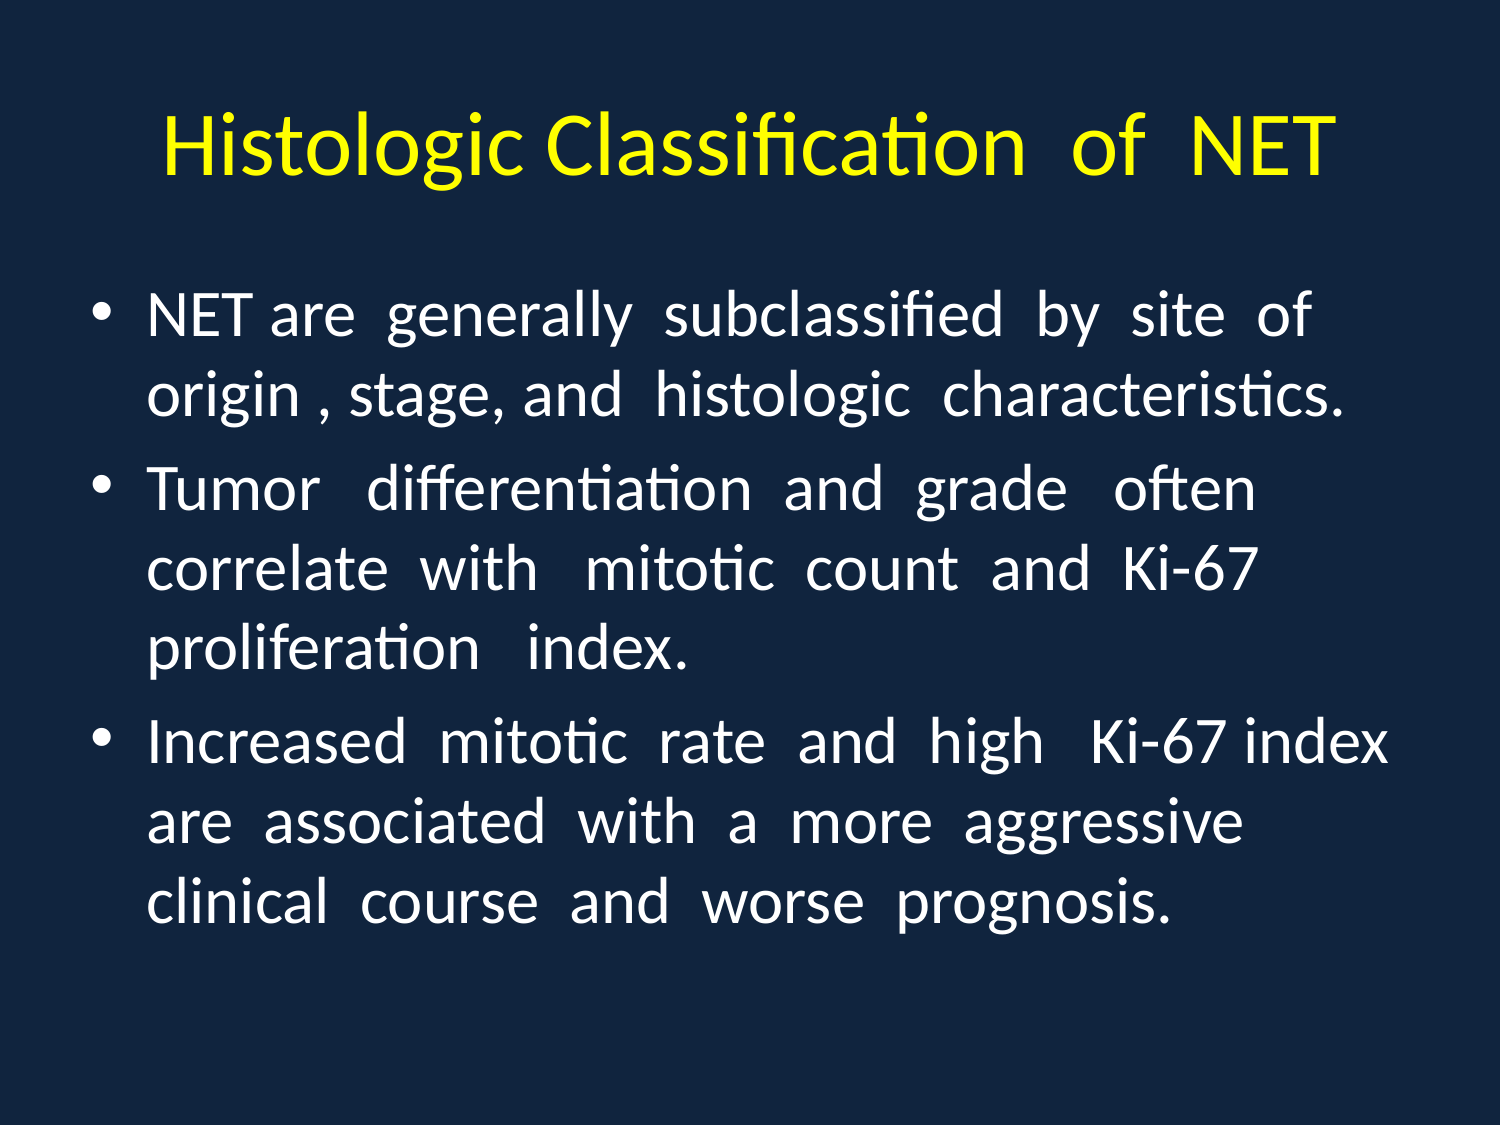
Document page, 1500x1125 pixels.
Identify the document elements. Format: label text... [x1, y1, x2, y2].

title Histologic Classification of NET [75, 45, 1425, 233]
list NET are generally subclassified by site of origin , stage, and histologic characteristics. Tumor differentiation and grade often correlate with mitotic count and Ki-67 proliferation index. Increased mitotic rate and high Ki-67 index are associated with a more aggressive clinical course and worse prognosis. [75, 262, 1425, 1005]
